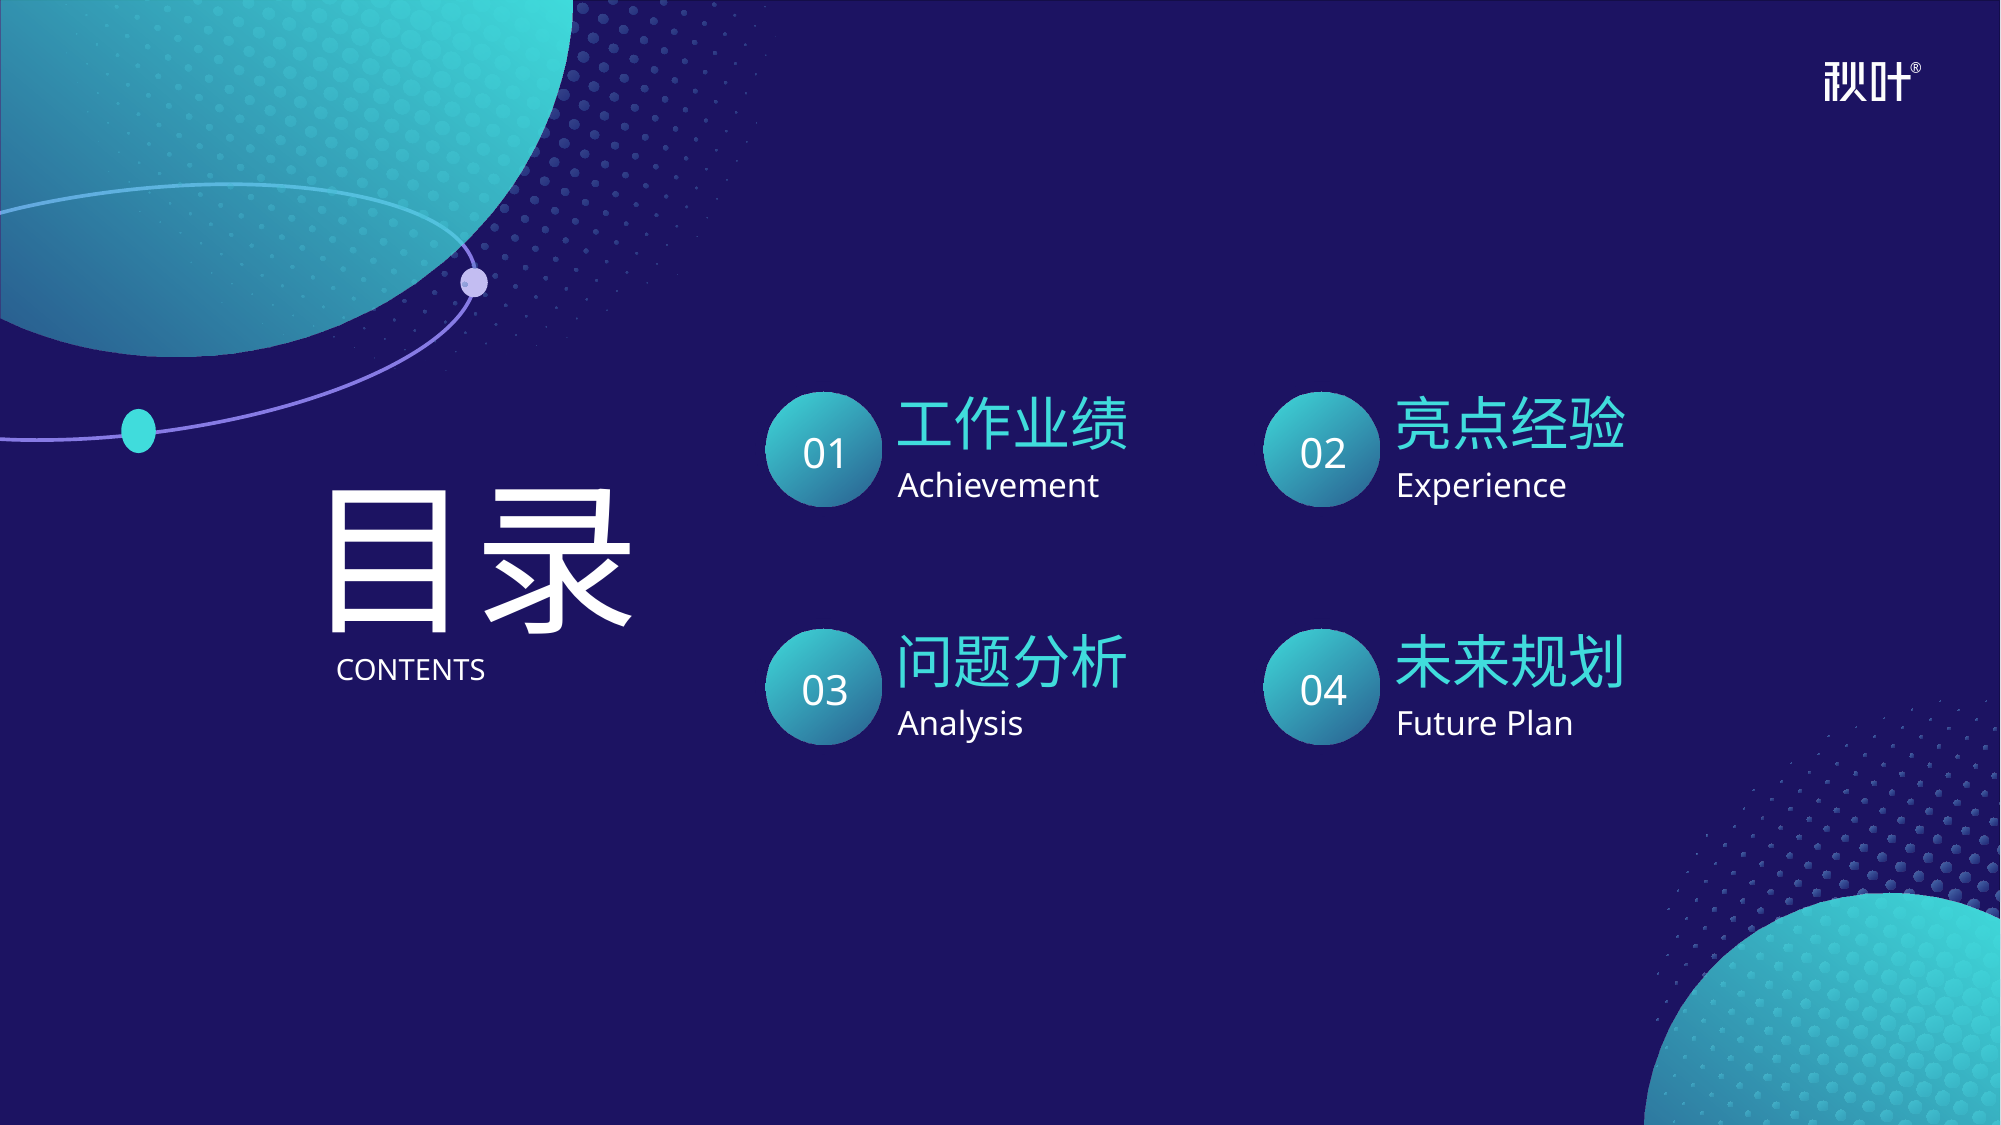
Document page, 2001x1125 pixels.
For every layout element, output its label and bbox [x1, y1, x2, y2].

text_box [174, 445, 772, 695]
text_box [1263, 379, 1679, 513]
text_box [1263, 617, 1679, 751]
text_box [765, 617, 1180, 751]
text_box [765, 379, 1180, 513]
